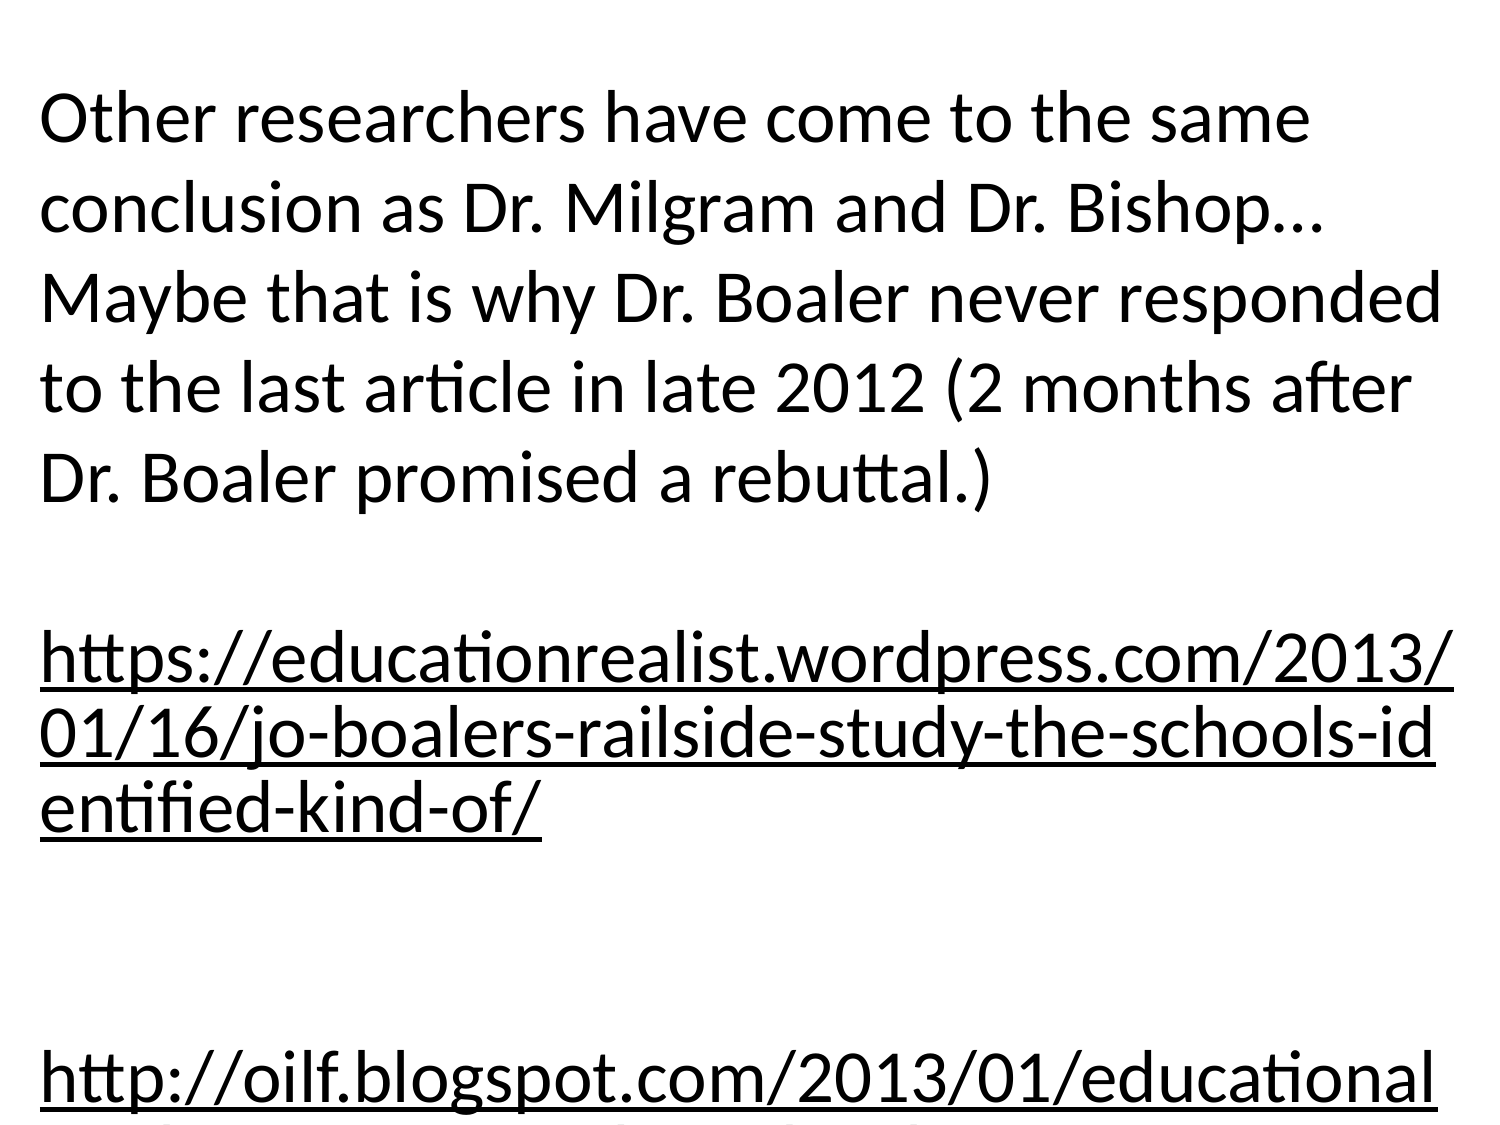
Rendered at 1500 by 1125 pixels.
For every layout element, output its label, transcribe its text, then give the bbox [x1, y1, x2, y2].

text_box Other researchers have come to the same conclusion as Dr. Milgram and Dr. Bishop… Maybe that is why Dr. Boaler never responded to the last article in late 2012 (2 months after Dr. Boaler promised a rebuttal.) https://educationrealist.wordpress.com/2013/01/16/jo-boalers-railside-study-the-schools-identified-kind-of/ http://oilf.blogspot.com/2013/01/educational-malpractice-for-sake-of.html?m=1 [24, 0, 1475, 1125]
